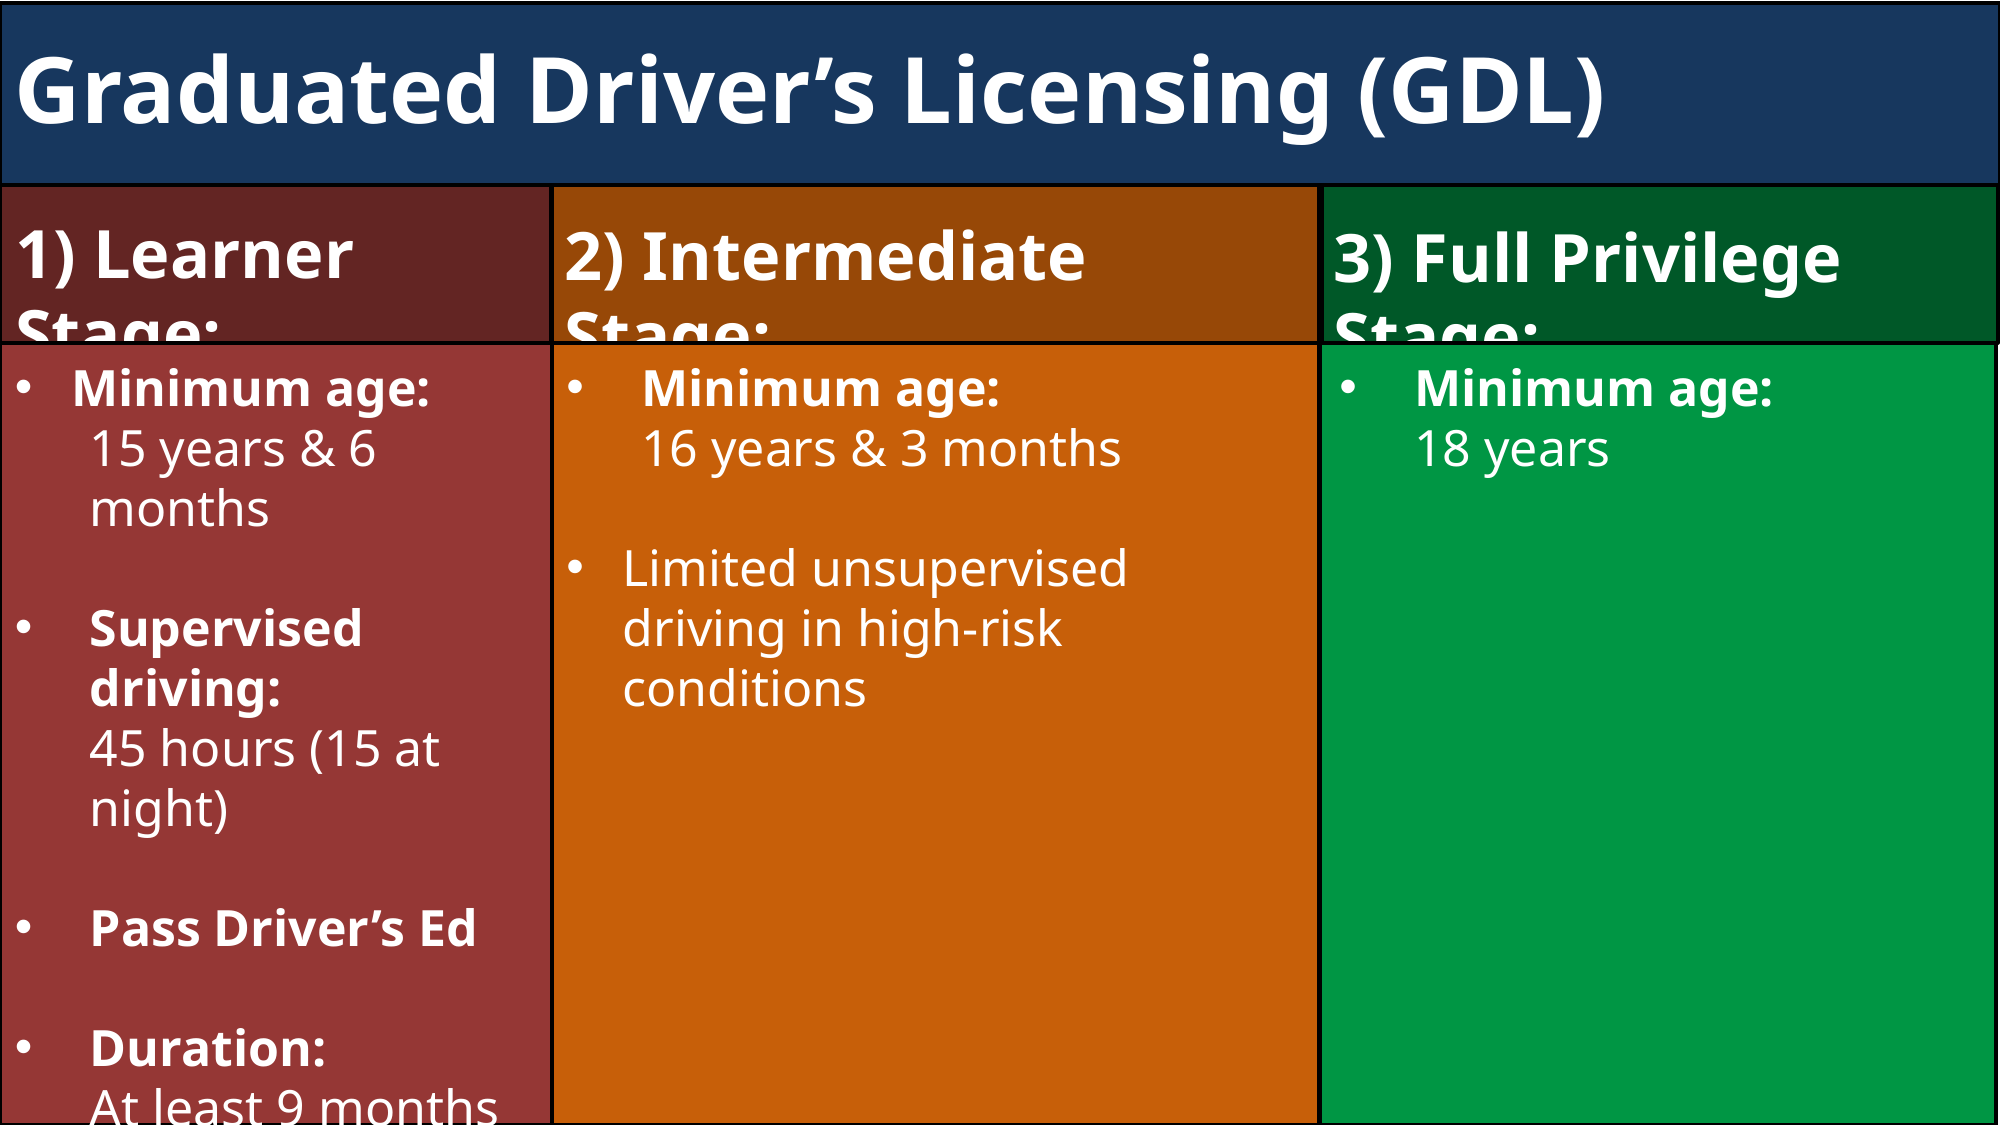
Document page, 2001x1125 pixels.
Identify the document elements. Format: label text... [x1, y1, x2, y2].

text_box [550, 341, 1317, 1125]
text_box Minimum age: 16 years & 3 months Limited unsupervised driving in high-risk conditions [551, 349, 1315, 724]
text_box [0, 341, 550, 1125]
text_box 1) Learner Stage: [0, 204, 540, 341]
text_box Minimum age: 15 years & 6 months Supervised driving: 45 hours (15 at night) Pass Driver’s Ed Duration: At least 9 months [0, 348, 542, 1125]
text_box [550, 195, 1320, 341]
text_box [0, 194, 550, 341]
text_box [1317, 341, 1998, 1125]
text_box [0, 2, 2000, 186]
text_box [1320, 195, 2000, 345]
text_box Minimum age: 18 years [1324, 349, 2000, 484]
text_box 3) Full Privilege Stage: [1318, 207, 1998, 341]
text_box 2) Intermediate Stage: [550, 206, 1315, 341]
